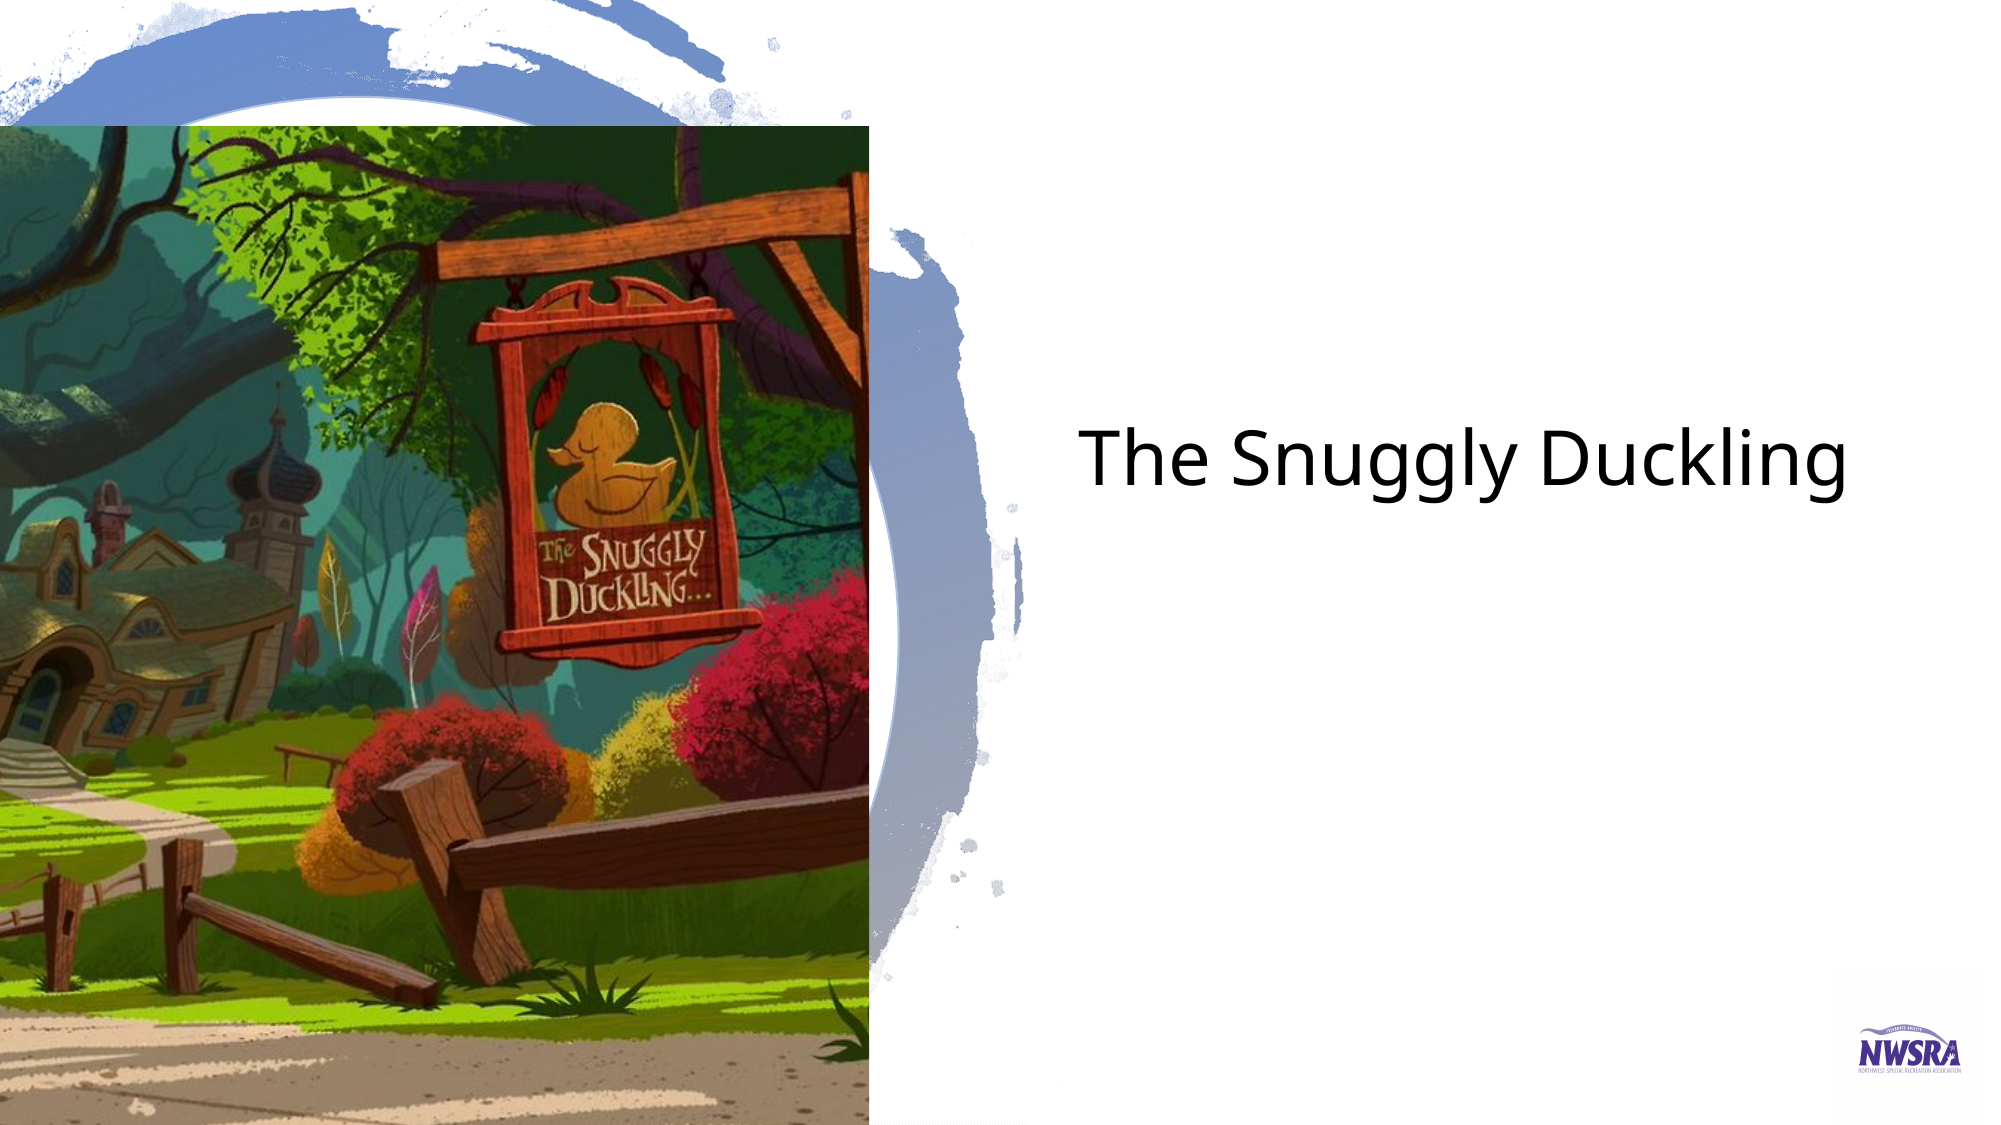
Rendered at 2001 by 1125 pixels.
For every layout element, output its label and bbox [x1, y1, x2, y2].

list [0, 126, 870, 1125]
picture [0, 0, 2000, 1125]
